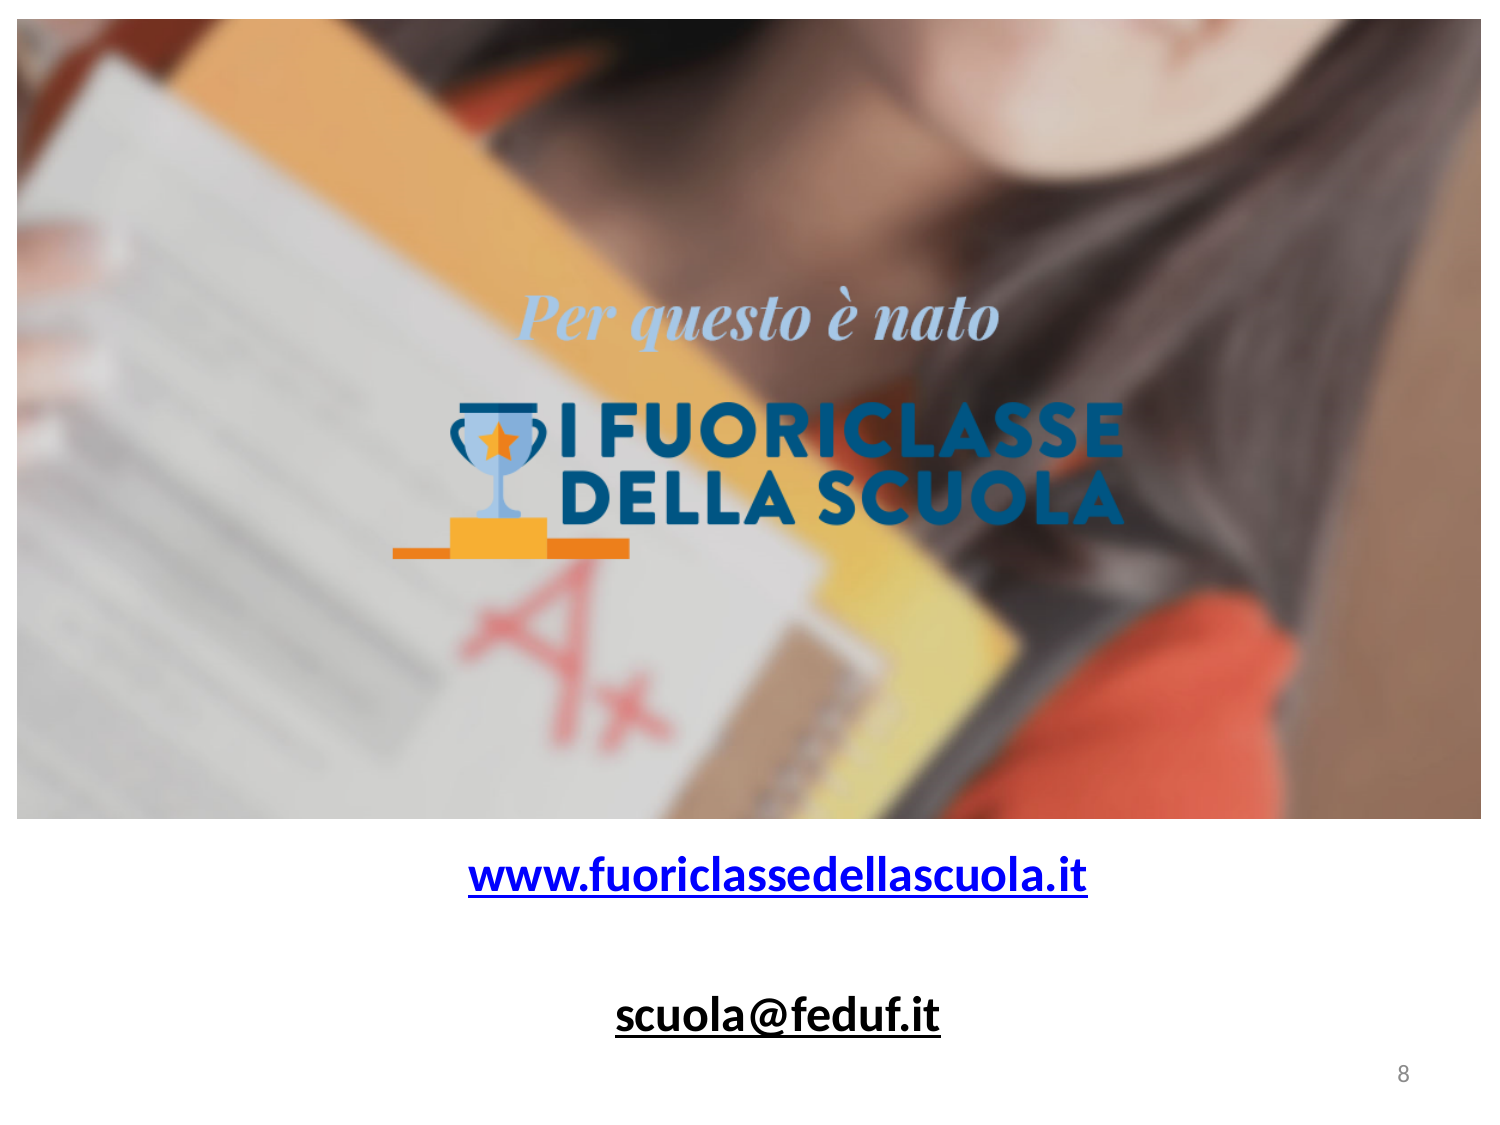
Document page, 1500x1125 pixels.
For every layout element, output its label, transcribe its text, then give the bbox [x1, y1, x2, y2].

list www.fuoriclassedellascuola.it scuola@feduf.it [293, 834, 1250, 1106]
slide_number 8 [1250, 1042, 1425, 1103]
picture [17, 18, 1482, 819]
